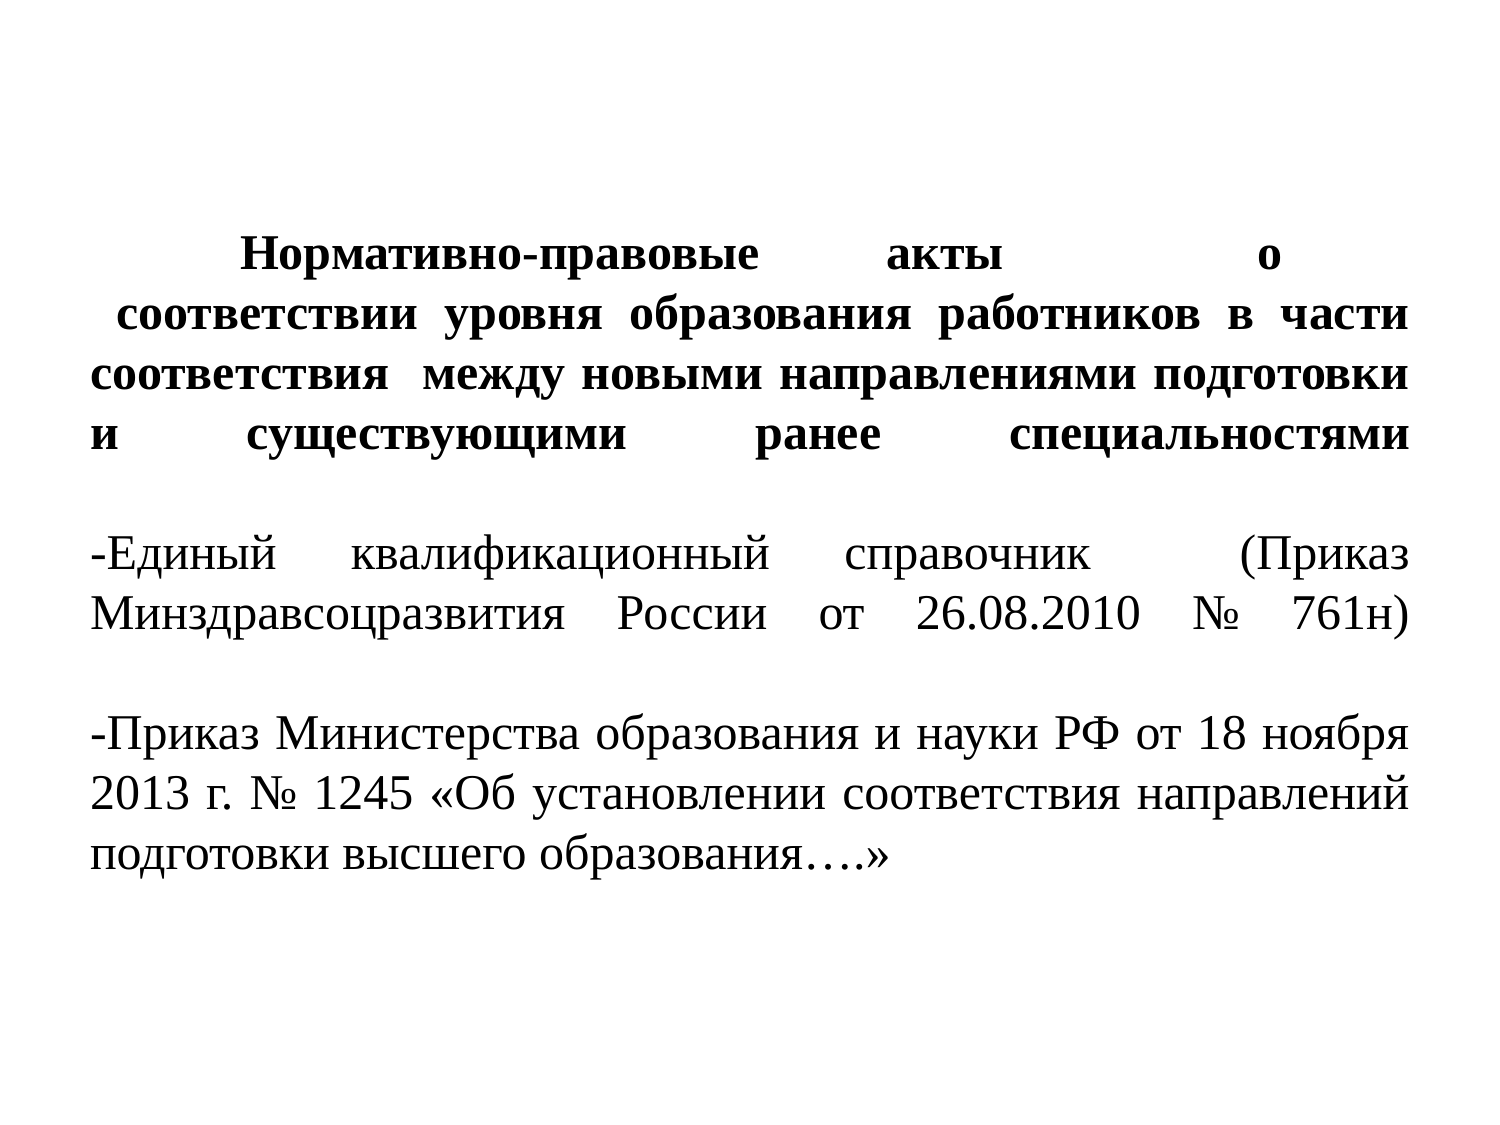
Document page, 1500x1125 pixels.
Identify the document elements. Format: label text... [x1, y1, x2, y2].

title Нормативно-правовые акты о соответствии уровня образования работников в части соответствия между новыми направлениями подготовки и существующими ранее специальностями -Единый квалификационный справочник (Приказ Минздравсоцразвития России от 26.08.2010 № 761н) -Приказ Министерства образования и науки РФ от 18 ноября 2013 г. № 1245 «Об установлении соответствия направлений подготовки высшего образования….» [75, 45, 1425, 1055]
